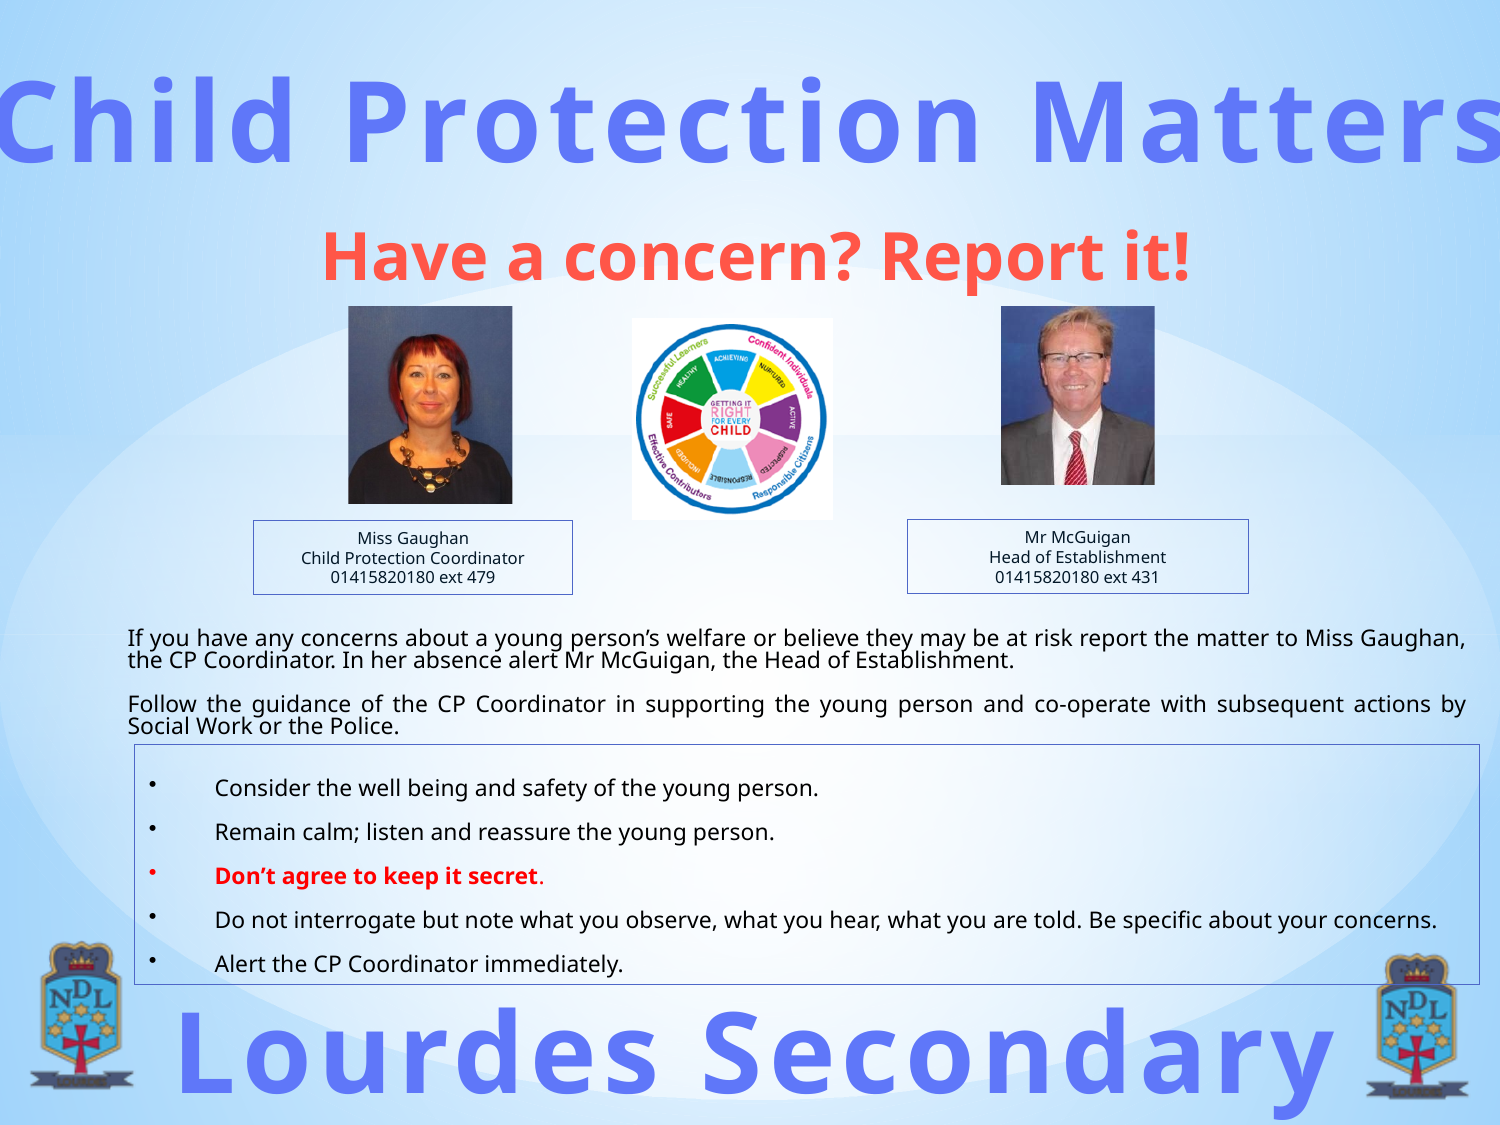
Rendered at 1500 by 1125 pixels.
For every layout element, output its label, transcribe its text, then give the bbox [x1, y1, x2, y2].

text_box Have a concern? Report it! [305, 206, 1207, 302]
text_box Mr McGuigan Head of Establishment 01415820180 ext 431 [907, 519, 1249, 594]
text_box Consider the well being and safety of the young person. Remain calm; listen and reassure the young person. Don’t agree to keep it secret. Do not interrogate but note what you observe, what you hear, what you are told. Be specific about your concerns. Alert the CP Coordinator immediately. [134, 744, 1480, 985]
text_box Miss Gaughan Child Protection Coordinator 01415820180 ext 479 [253, 520, 573, 595]
picture [29, 940, 136, 1093]
text_box Lourdes Secondary [157, 985, 1352, 1124]
picture [1365, 951, 1471, 1102]
picture [348, 306, 513, 505]
picture [1000, 306, 1155, 485]
picture [631, 318, 834, 520]
text_box Child Protection Matters [0, 42, 1500, 193]
text_box If you have any concerns about a young person’s welfare or believe they may be at risk report the matter to Miss Gaughan, the CP Coordinator. In her absence alert Mr McGuigan, the Head of Establishment. Follow the guidance of the CP Coordinator in supporting the young person and co-operate with subsequent actions by Social Work or the Police. [112, 621, 1483, 747]
